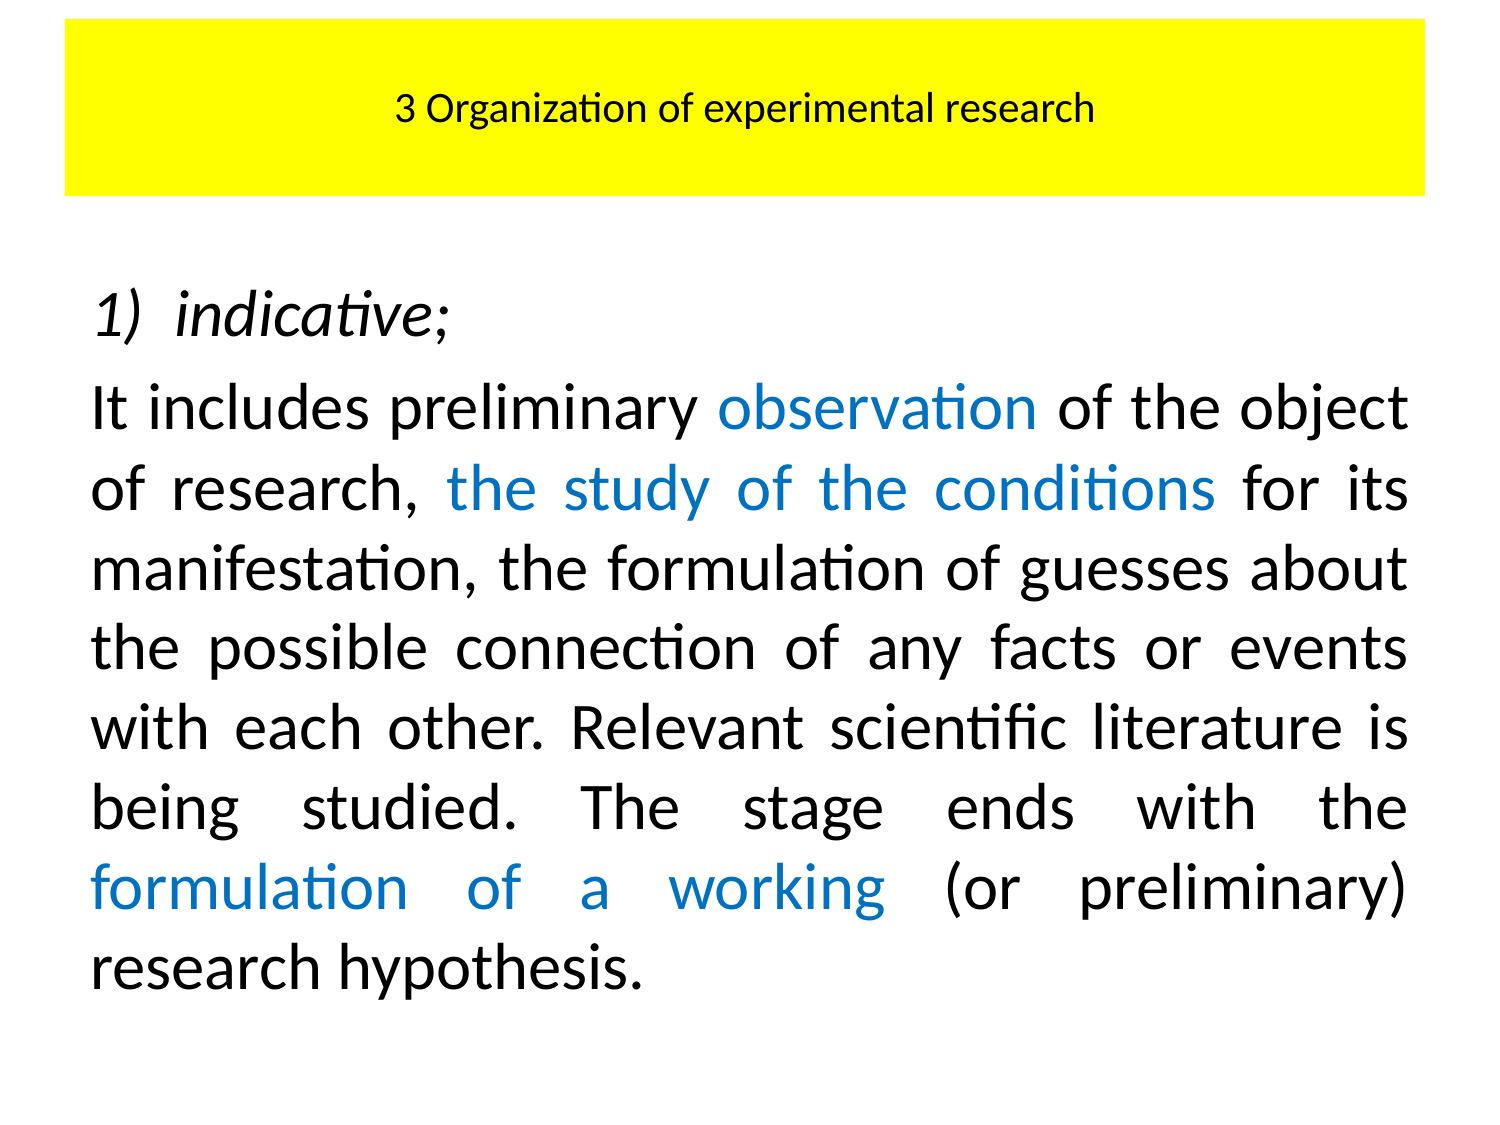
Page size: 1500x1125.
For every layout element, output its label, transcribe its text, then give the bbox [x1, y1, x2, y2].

list indicative; It includes preliminary observation of the object of research, the study of the conditions for its manifestation, the formulation of guesses about the possible connection of any facts or events with each other. Relevant scientific literature is being studied. The stage ends with the formulation of a working (or preliminary) research hypothesis. [75, 262, 1425, 1005]
title 3 Organization of experimental research [64, 19, 1425, 197]
